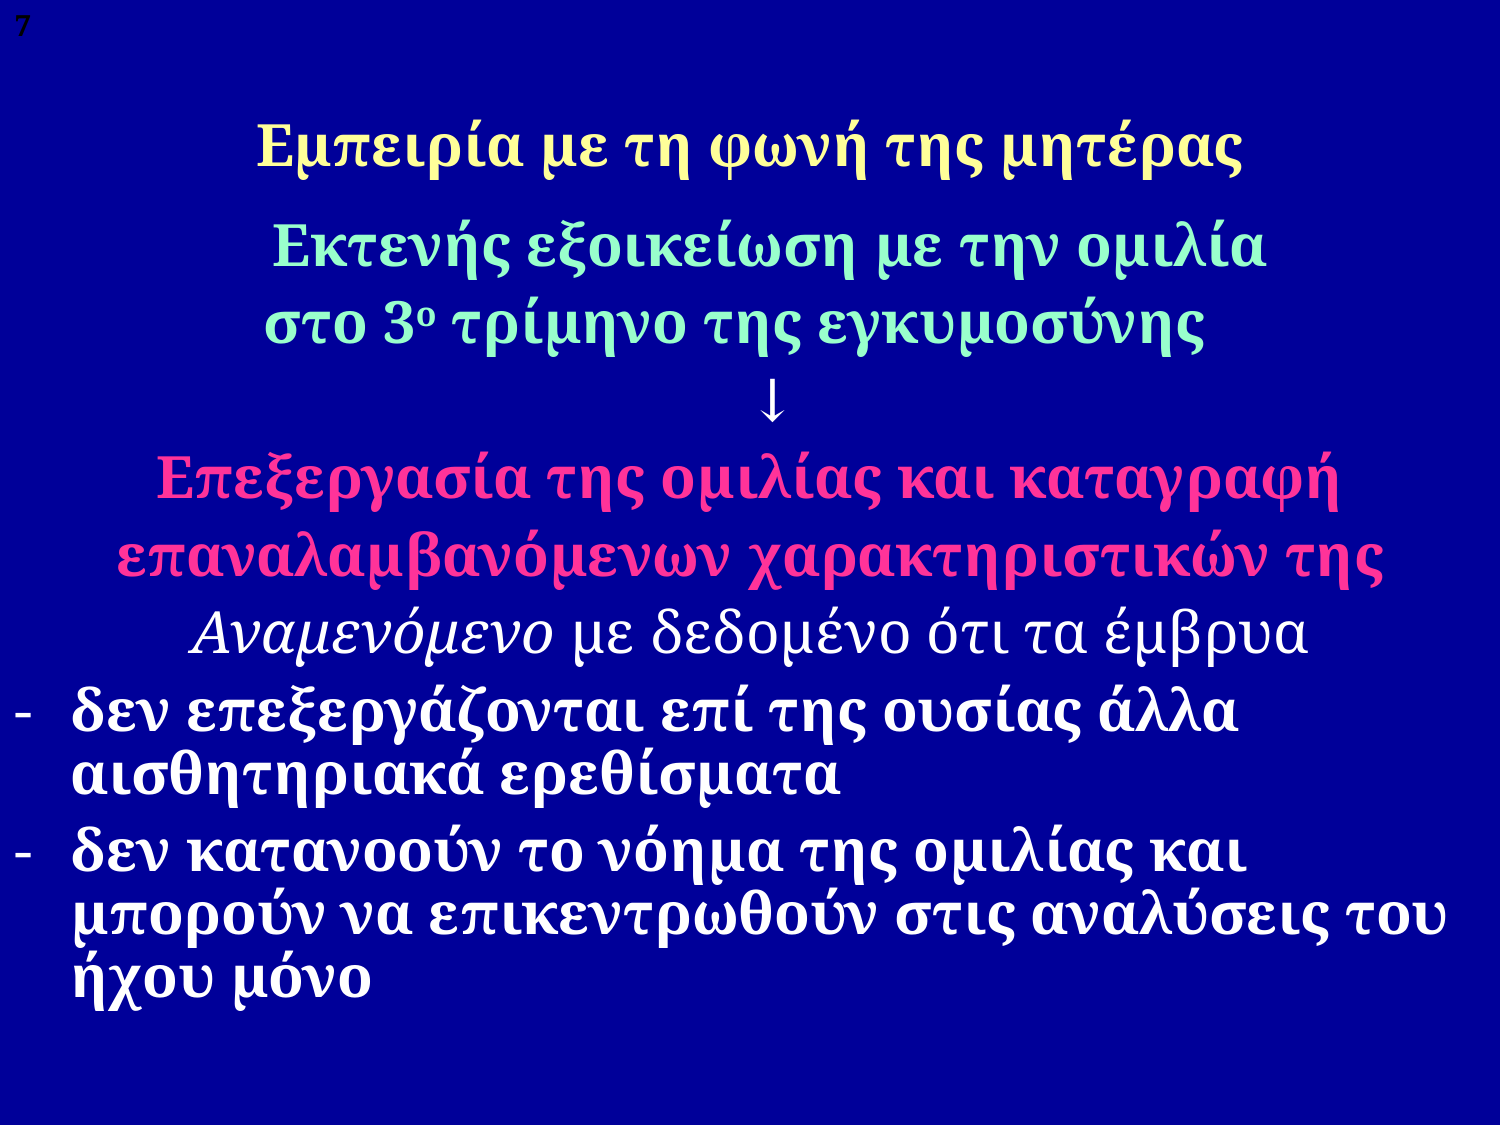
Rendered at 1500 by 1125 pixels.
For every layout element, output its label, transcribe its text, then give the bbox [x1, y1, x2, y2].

slide_number 7 [0, 0, 125, 75]
title Εμπειρία με τη φωνή της μητέρας [112, 58, 1388, 208]
list Εκτενής εξοικείωση με την ομιλία στο 3ο τρίμηνο της εγκυμοσύνης ↓ Επεξεργασία της ομιλίας και καταγραφή επαναλαμβανόμενων χαρακτηριστικών της Αναμενόμενο με δεδομένο ότι τα έμβρυα δεν επεξεργάζονται επί της ουσίας άλλα αισθητηριακά ερεθίσματα δεν κατανοούν το νόημα της ομιλίας και μπορούν να επικεντρωθούν στις αναλύσεις του ήχου μόνο [0, 208, 1500, 1125]
